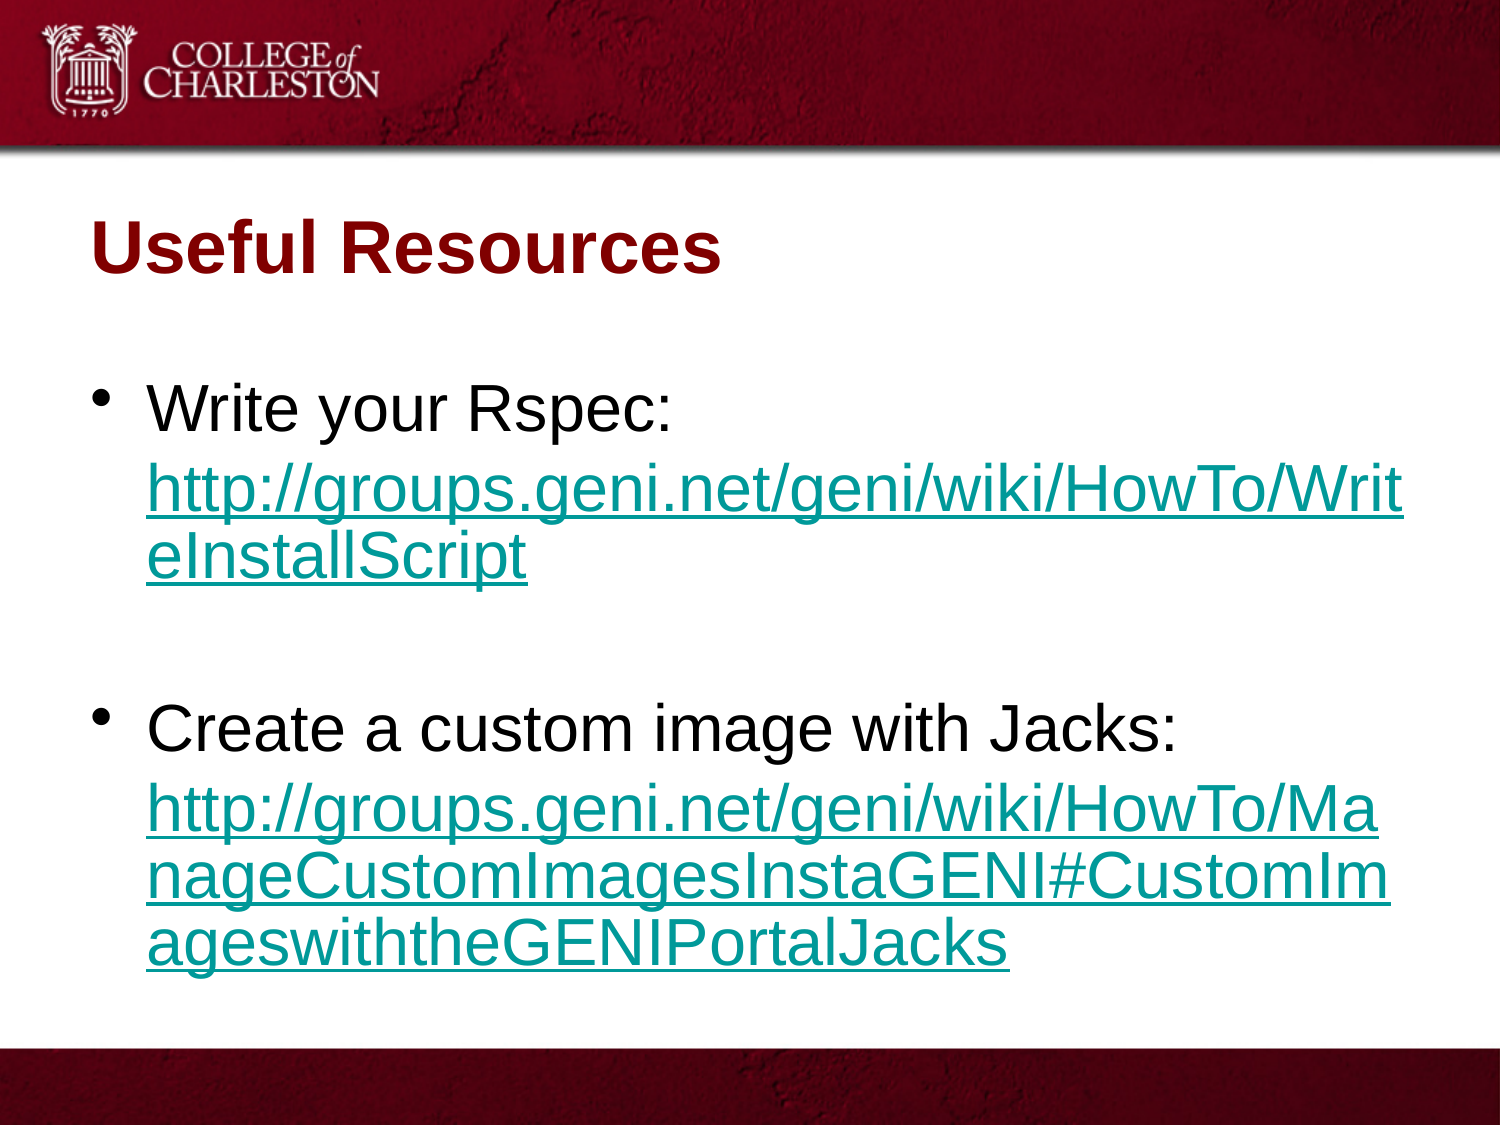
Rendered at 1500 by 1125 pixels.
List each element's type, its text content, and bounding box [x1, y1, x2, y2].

title Useful Resources [75, 149, 1425, 338]
list Write your Rspec: http://groups.geni.net/geni/wiki/HowTo/WriteInstallScript Create a custom image with Jacks: http://groups.geni.net/geni/wiki/HowTo/ManageCustomImagesInstaGENI#CustomImageswiththeGENIPortalJacks [75, 357, 1425, 1050]
picture [0, 0, 1500, 1125]
